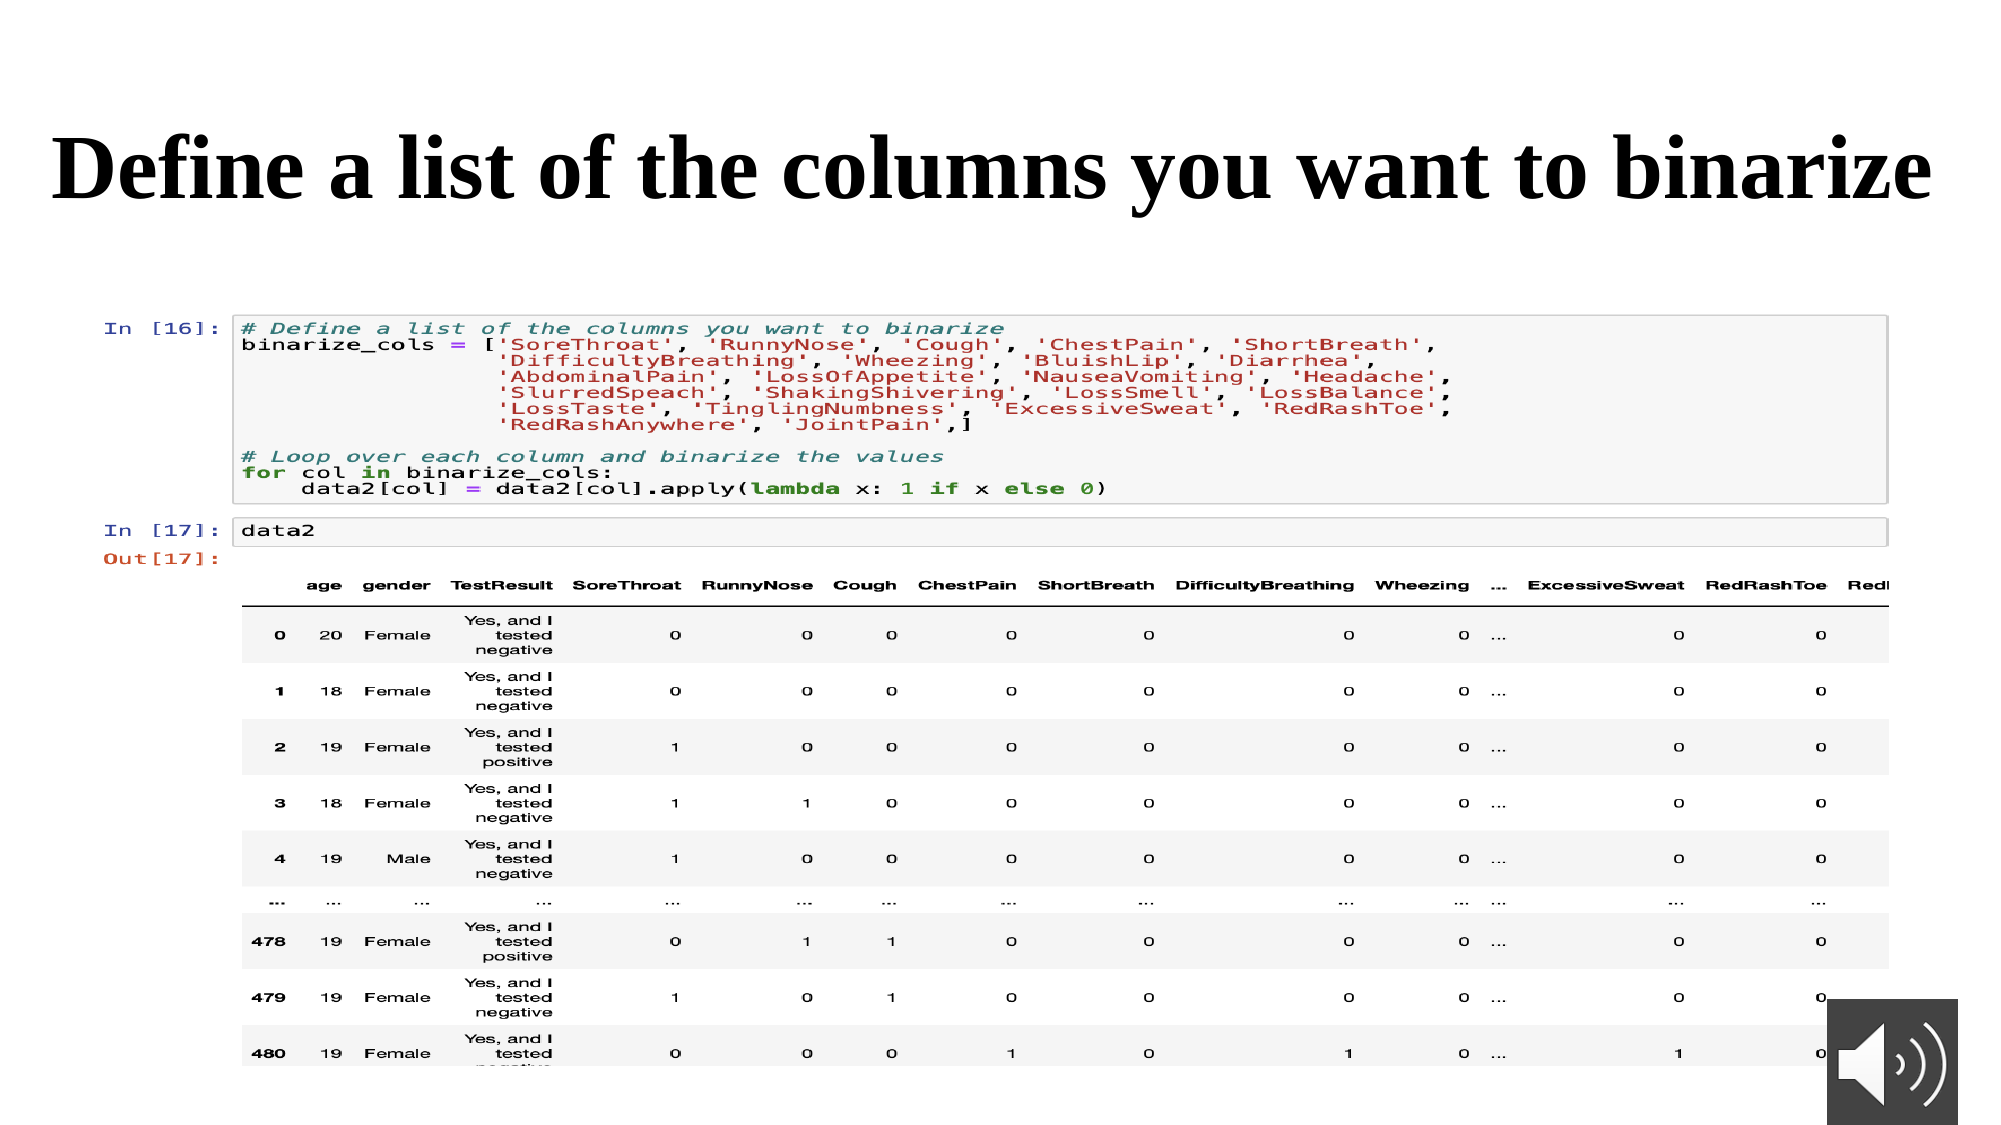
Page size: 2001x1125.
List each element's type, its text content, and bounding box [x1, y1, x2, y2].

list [55, 299, 1897, 1066]
picture [1825, 998, 1960, 1125]
title Define a list of the columns you want to binarize [36, 60, 1964, 278]
